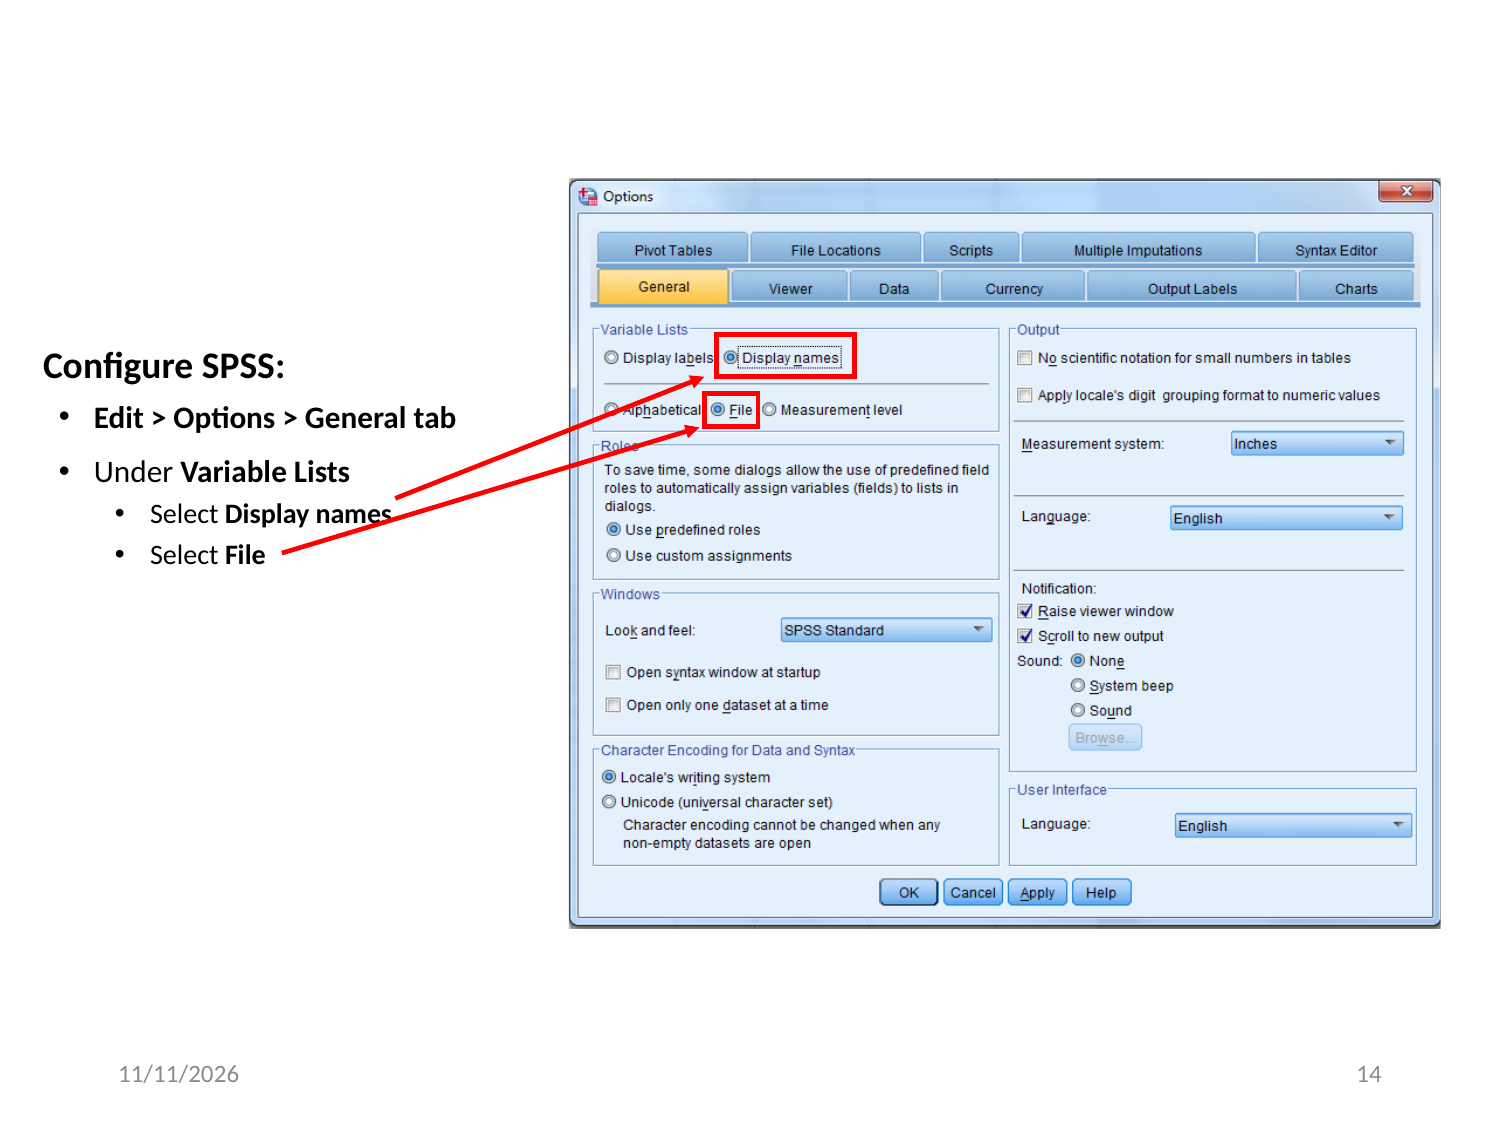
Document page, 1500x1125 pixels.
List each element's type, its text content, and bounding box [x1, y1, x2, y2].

picture [568, 178, 1441, 929]
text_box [281, 427, 700, 554]
list Edit > Options > General tab Under Variable Lists Select Display names Select File [43, 393, 483, 863]
slide_number 14 [1059, 1042, 1397, 1103]
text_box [395, 376, 705, 499]
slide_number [103, 1042, 441, 1103]
title Configure SPSS: [28, 196, 568, 394]
